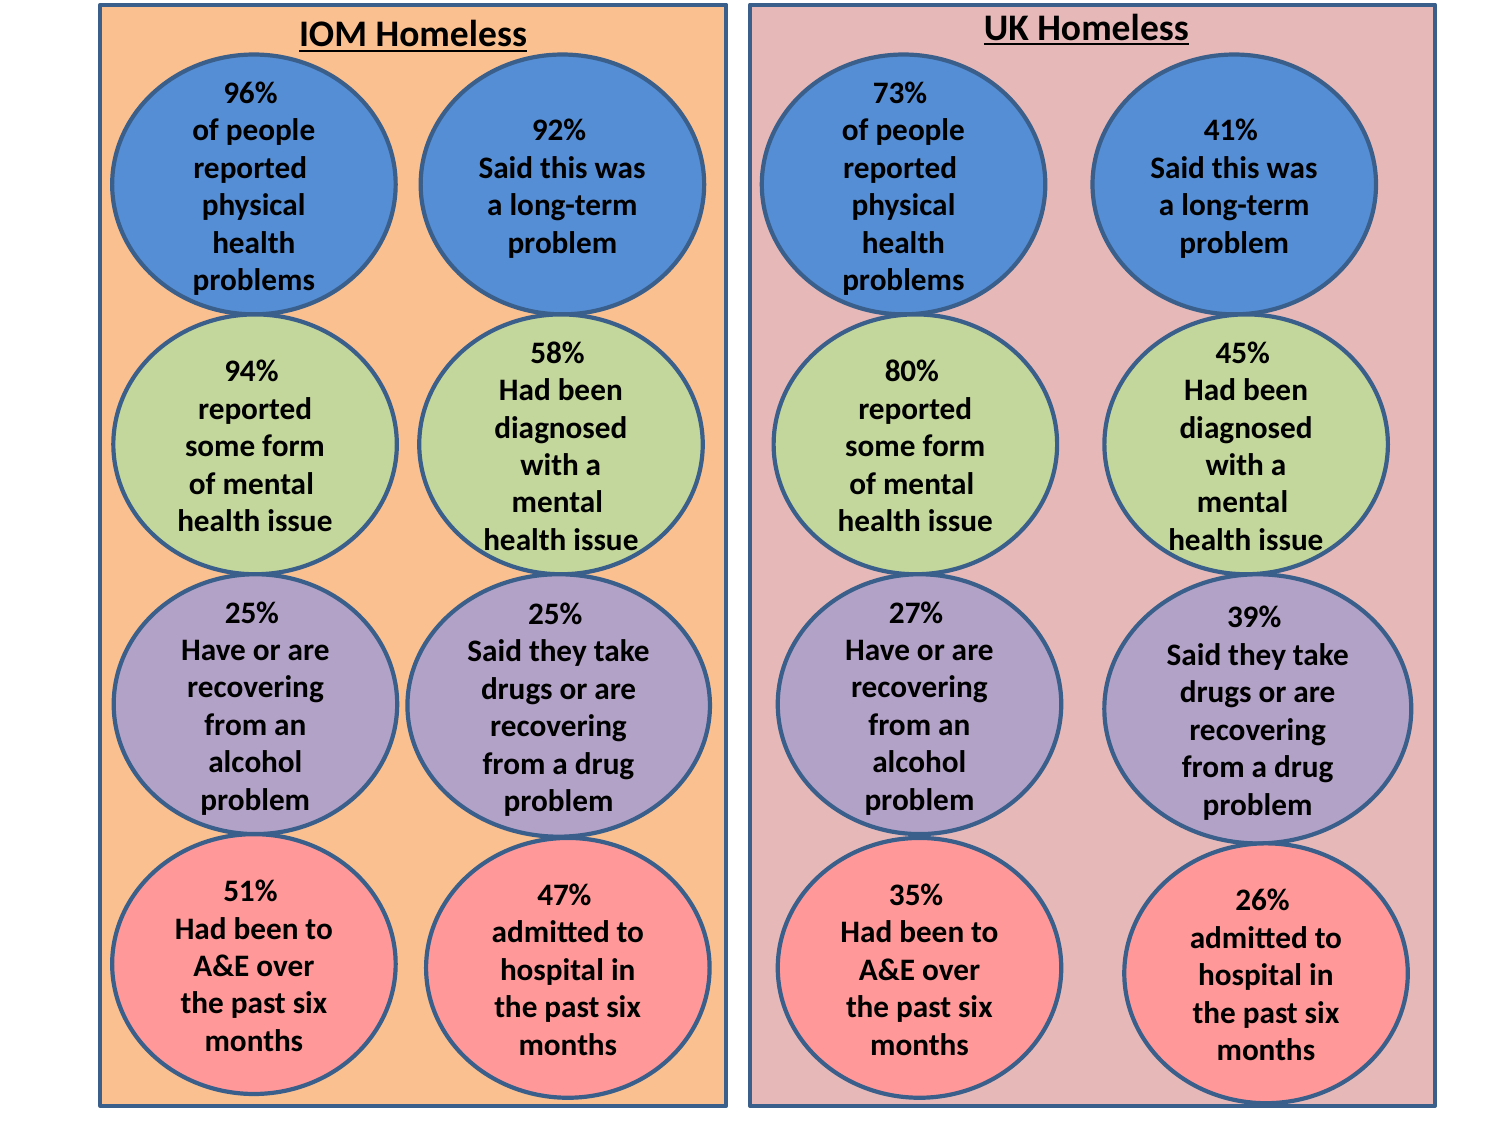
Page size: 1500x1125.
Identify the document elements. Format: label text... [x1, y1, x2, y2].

text_box 45% Had been diagnosed with a mental health issue [1102, 312, 1391, 575]
text_box 25% Have or are recovering from an alcohol problem [111, 572, 400, 834]
text_box IOM Homeless [100, 2, 727, 152]
text_box 94% reported some form of mental health issue [111, 312, 399, 574]
text_box 47% admitted to hospital in the past six months [423, 835, 712, 1100]
text_box [748, 3, 1437, 1108]
text_box 25% Said they take drugs or are recovering from a drug problem [405, 572, 713, 838]
text_box 26% admitted to hospital in the past six months [1122, 841, 1410, 1106]
text_box 92% Said this was a long-term problem [418, 52, 707, 314]
text_box 41% Said this was a long-term problem [1090, 52, 1379, 315]
text_box 58% Had been diagnosed with a mental health issue [417, 312, 705, 574]
text_box 51% Had been to A&E over the past six months [110, 832, 398, 1097]
text_box 73% of people reported physical health problems [759, 52, 1048, 315]
text_box 80% reported some form of mental health issue [771, 312, 1060, 575]
text_box 27% Have or are recovering from an alcohol problem [775, 572, 1064, 836]
text_box UK Homeless [773, 0, 1400, 146]
text_box [98, 3, 728, 1108]
text_box 35% Had been to A&E over the past six months [775, 835, 1064, 1100]
text_box 39% Said they take drugs or are recovering from a drug problem [1102, 572, 1414, 844]
text_box 96% of people reported physical health problems [110, 52, 398, 314]
